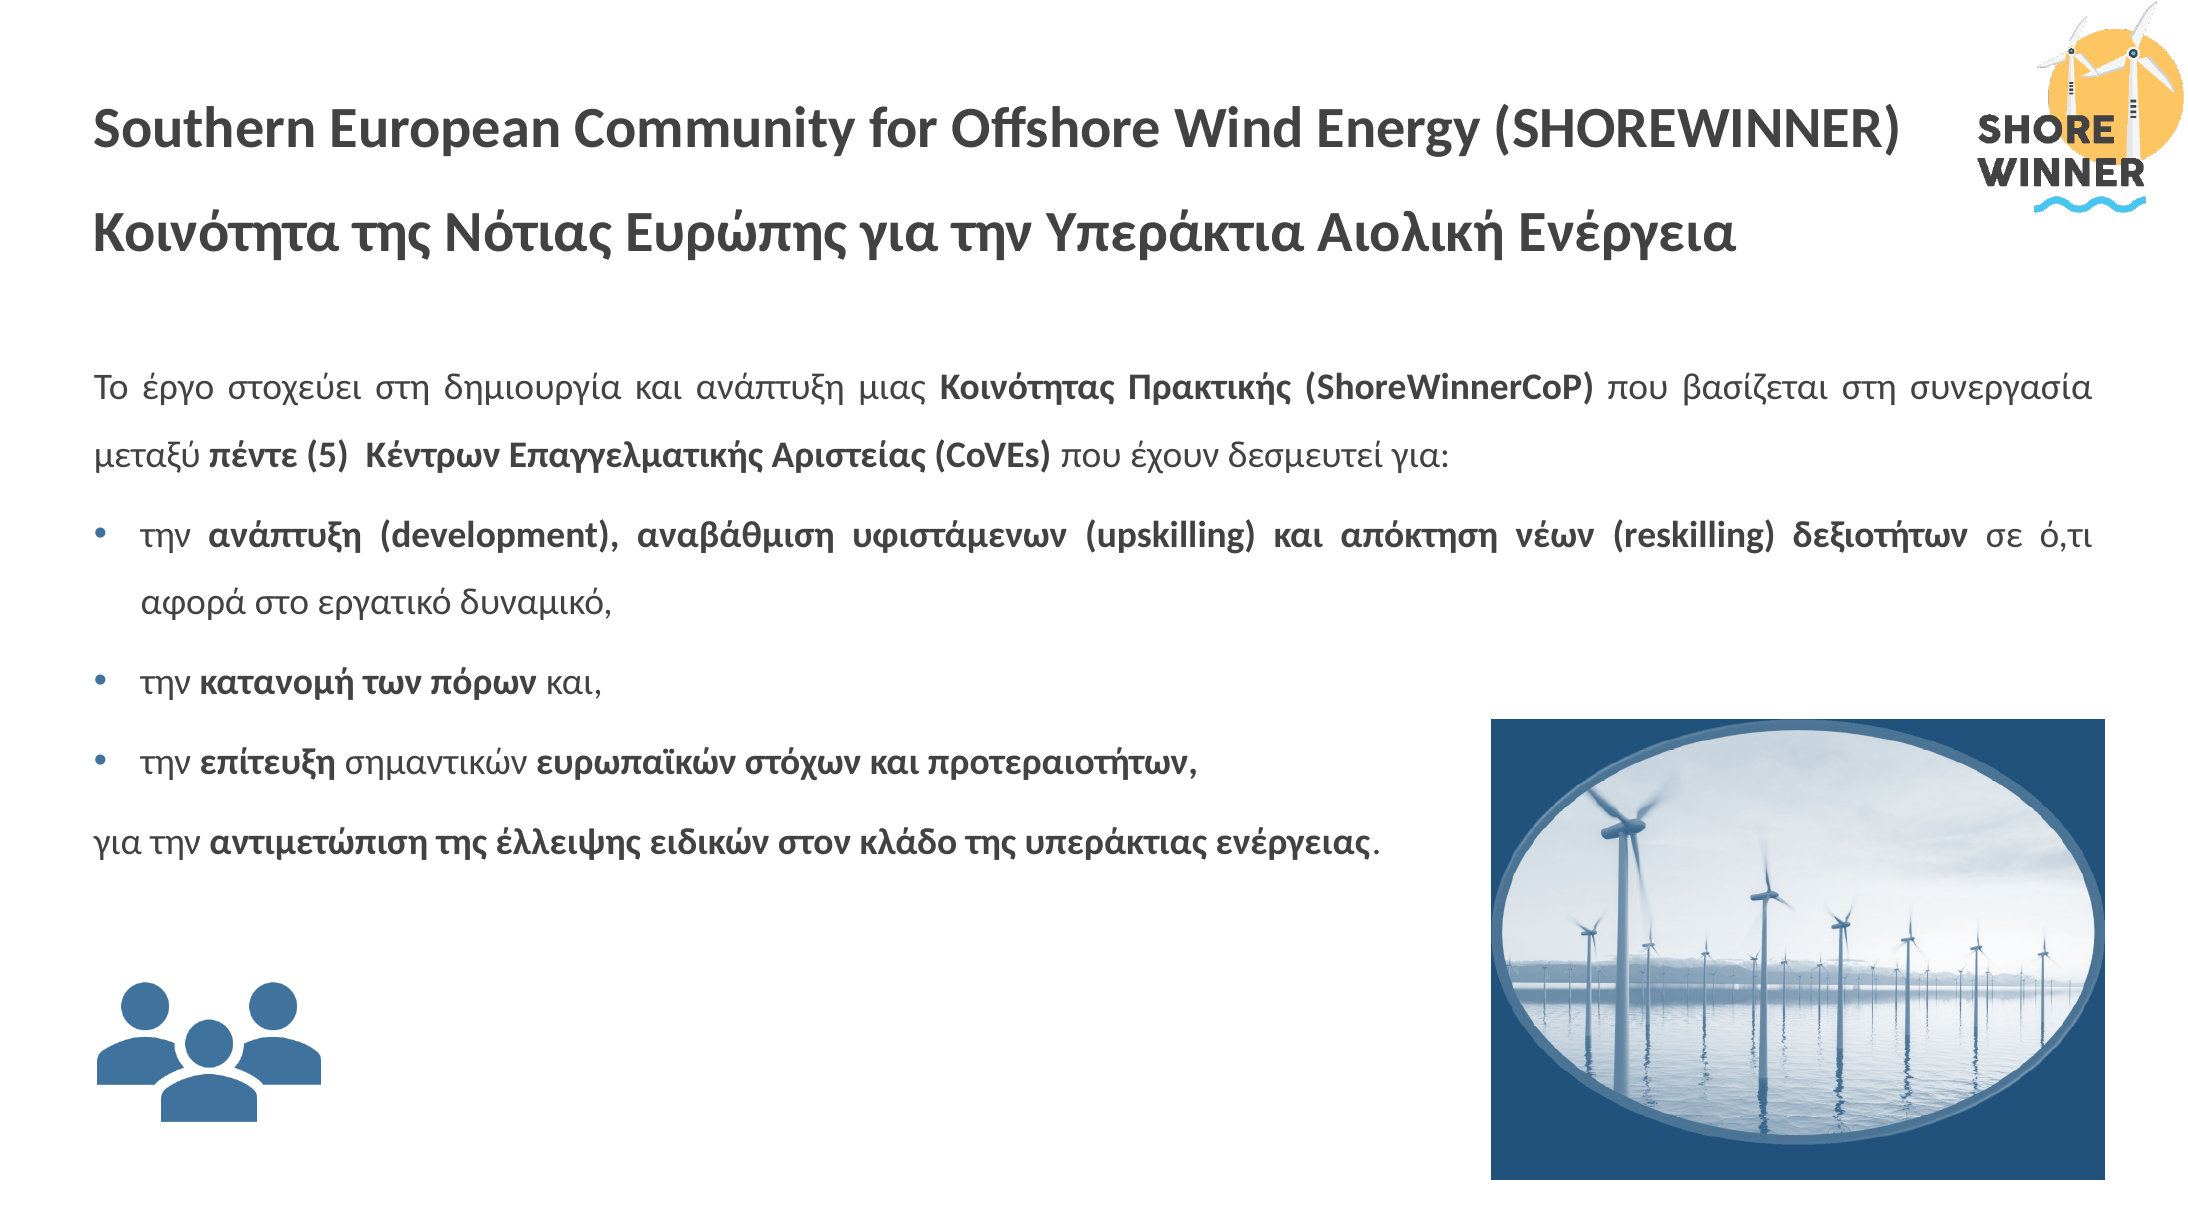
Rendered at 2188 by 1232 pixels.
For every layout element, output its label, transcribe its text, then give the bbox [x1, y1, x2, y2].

title Southern European Community for Offshore Wind Energy (SHOREWINNER) Κοινότητα της Νότιας Ευρώπης για την Υπεράκτια Αιολική Ενέργεια [81, 51, 1929, 266]
picture [1491, 719, 2105, 1180]
picture [1973, 0, 2187, 214]
list Το έργο στοχεύει στη δημιουργία και ανάπτυξη μιας Κοινότητας Πρακτικής (ShoreWinnerCoP) που βασίζεται στη συνεργασία μεταξύ πέντε (5) Κέντρων Επαγγελματικής Αριστείας (CoVEs) που έχουν δεσμευτεί για: την ανάπτυξη (development), αναβάθμιση υφιστάμενων (upskilling) και απόκτηση νέων (reskilling) δεξιοτήτων σε ό,τι αφορά στο εργατικό δυναμικό, την κατανομή των πόρων και, την επίτευξη σημαντικών ευρωπαϊκών στόχων και προτεραιοτήτων, για την αντιμετώπιση της έλλειψης ειδικών στον κλάδο της υπεράκτιας ενέργειας. [81, 332, 2105, 883]
picture [81, 924, 337, 1180]
